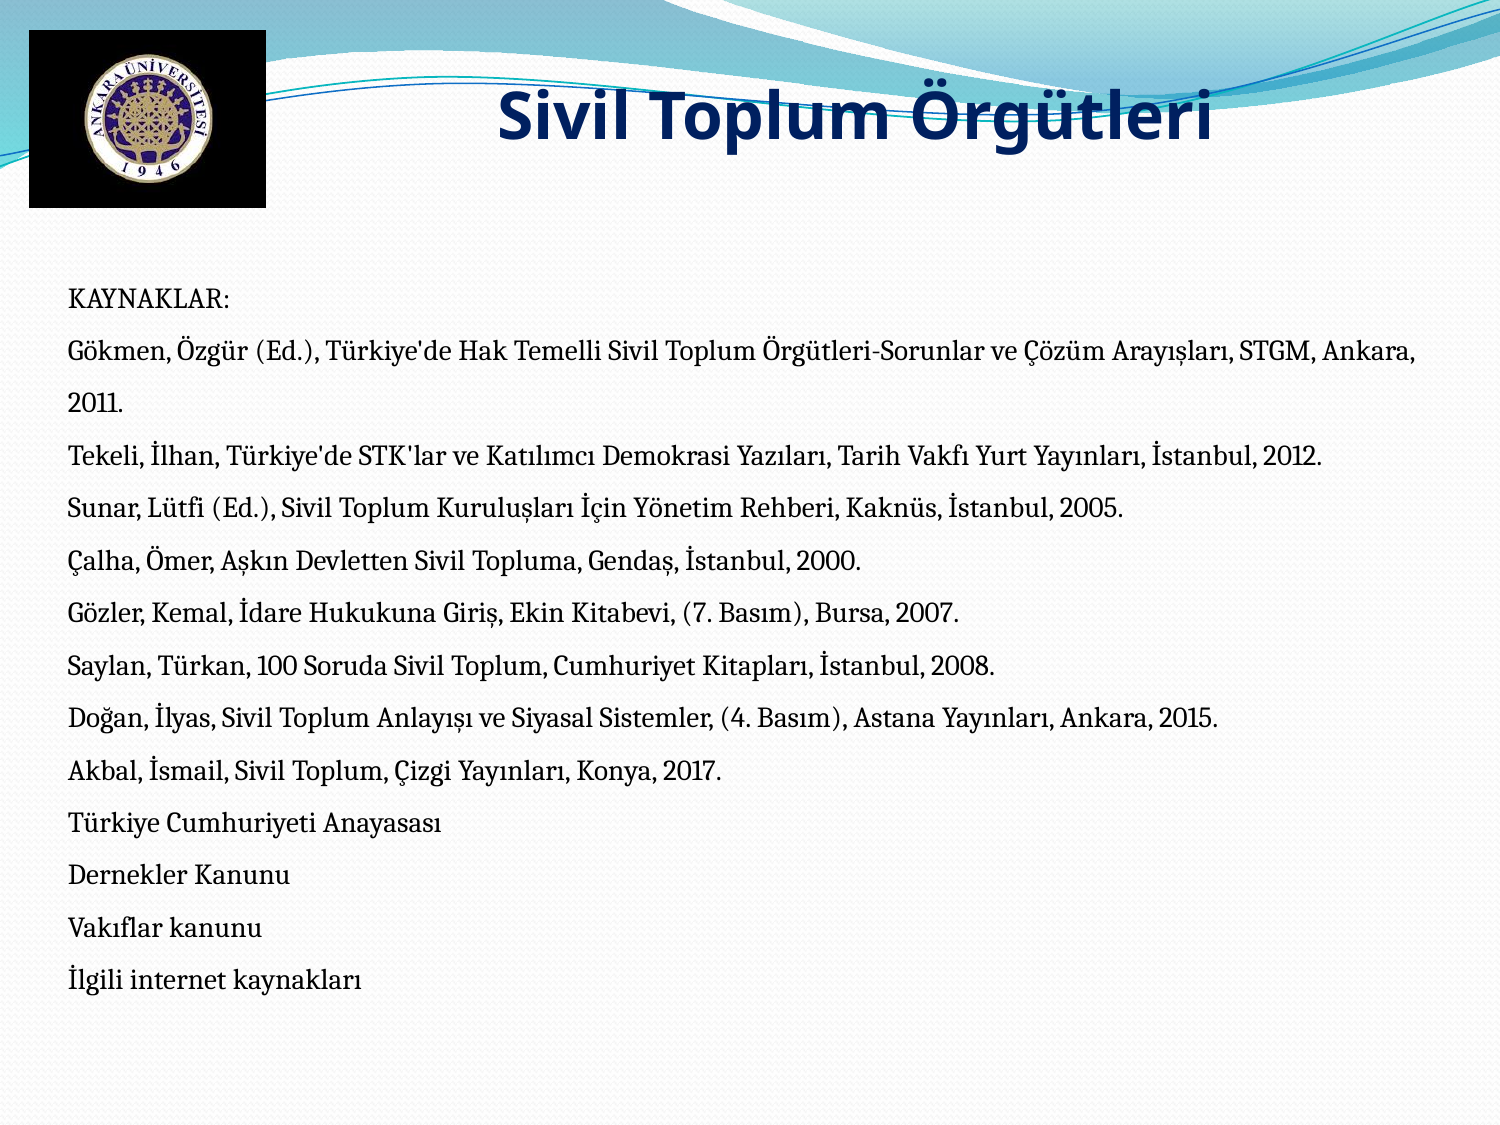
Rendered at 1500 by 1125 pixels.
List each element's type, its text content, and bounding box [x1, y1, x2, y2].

text_box KAYNAKLAR: Gökmen, Özgür (Ed.), Türkiye'de Hak Temelli Sivil Toplum Örgütleri-Sorunlar ve Çözüm Arayışları, STGM, Ankara, 2011. Tekeli, İlhan, Türkiye'de STK'lar ve Katılımcı Demokrasi Yazıları, Tarih Vakfı Yurt Yayınları, İstanbul, 2012. Sunar, Lütfi (Ed.), Sivil Toplum Kuruluşları İçin Yönetim Rehberi, Kaknüs, İstanbul, 2005. Çalha, Ömer, Aşkın Devletten Sivil Topluma, Gendaş, İstanbul, 2000. Gözler, Kemal, İdare Hukukuna Giriş, Ekin Kitabevi, (7. Basım), Bursa, 2007. Saylan, Türkan, 100 Soruda Sivil Toplum, Cumhuriyet Kitapları, İstanbul, 2008. Doğan, İlyas, Sivil Toplum Anlayışı ve Siyasal Sistemler, (4. Basım), Astana Yayınları, Ankara, 2015. Akbal, İsmail, Sivil Toplum, Çizgi Yayınları, Konya, 2017. Türkiye Cumhuriyeti Anayasası Dernekler Kanunu Vakıflar kanunu İlgili internet kaynakları [53, 253, 1447, 1003]
picture [29, 30, 266, 208]
text_box Sivil Toplum Örgütleri [348, 66, 1365, 161]
